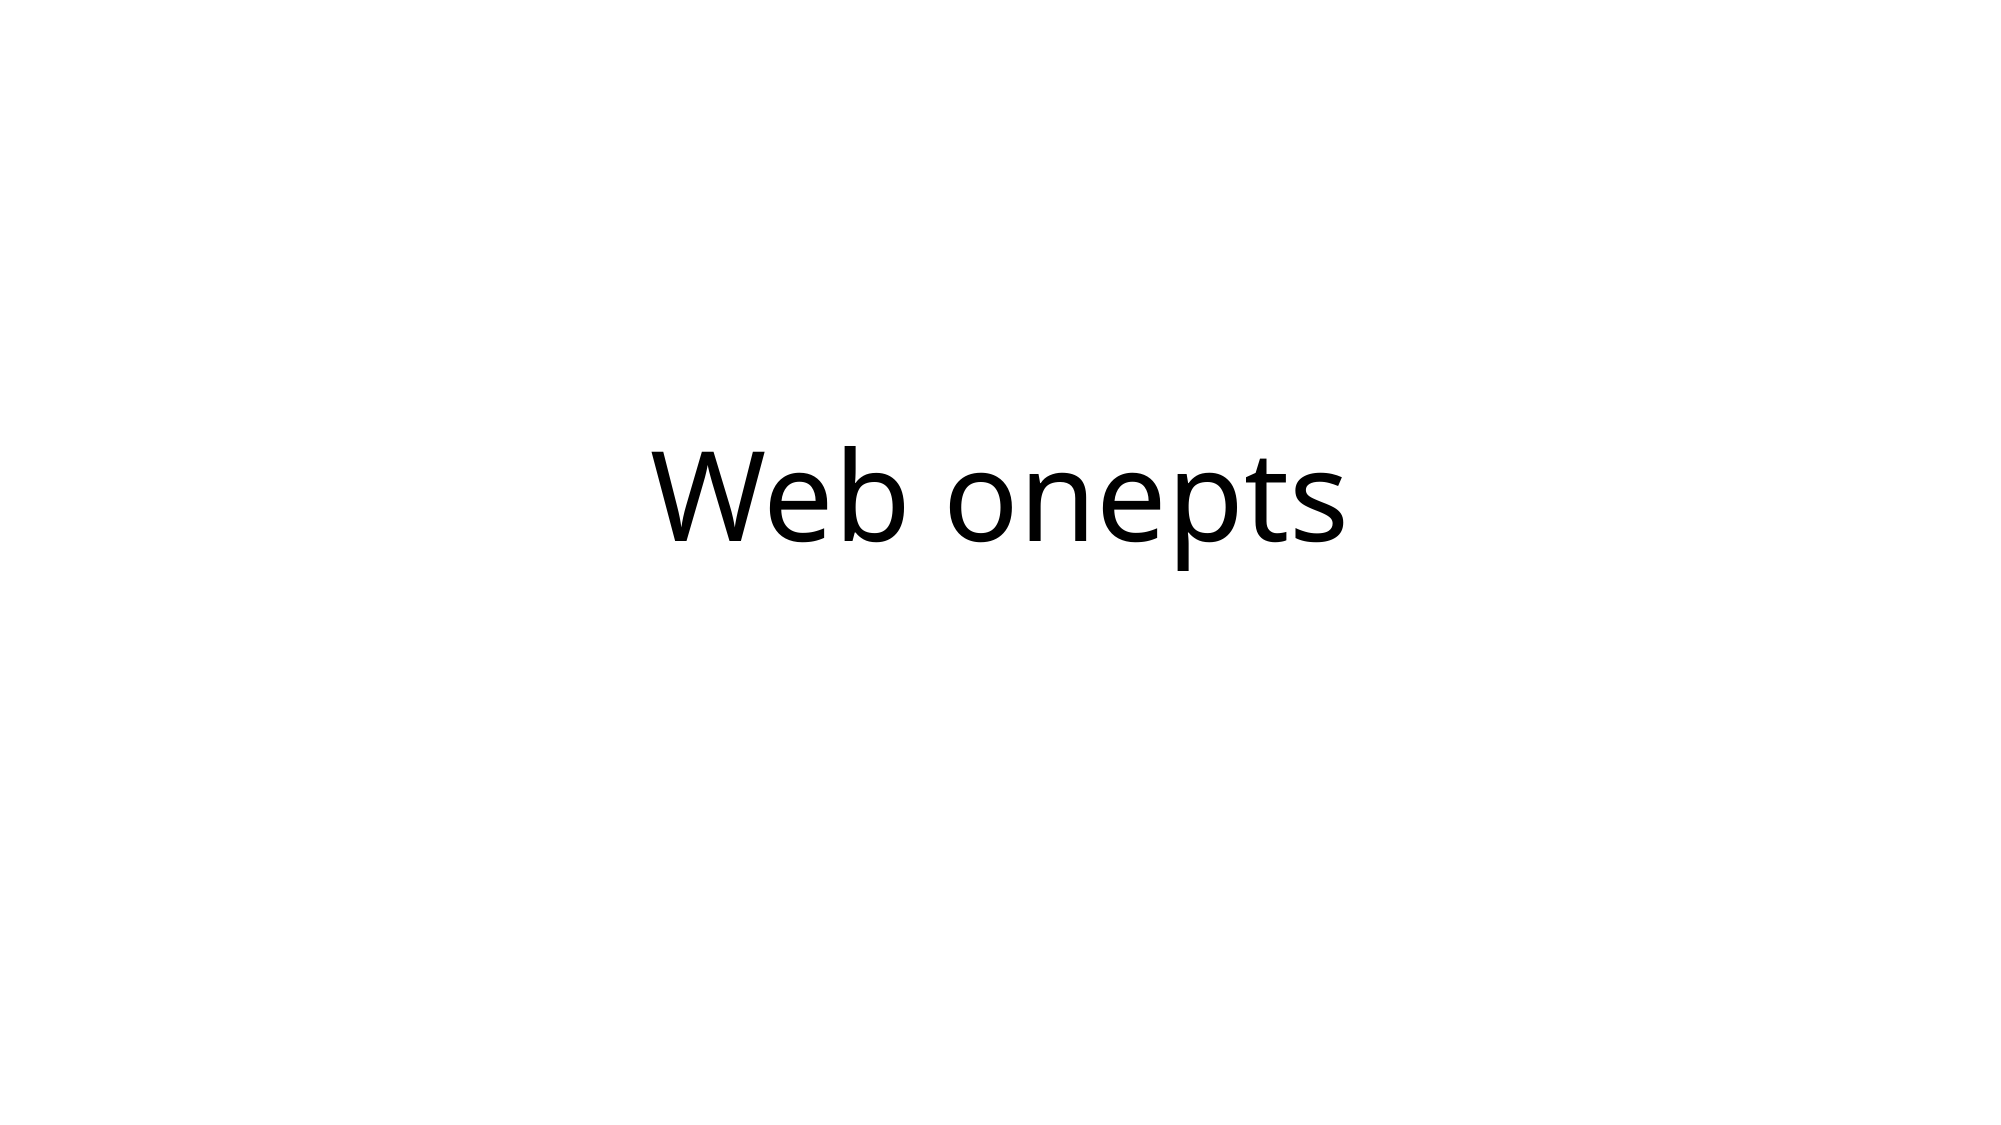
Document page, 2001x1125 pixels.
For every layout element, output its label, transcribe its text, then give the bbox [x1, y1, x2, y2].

title Web onepts [249, 184, 1750, 576]
